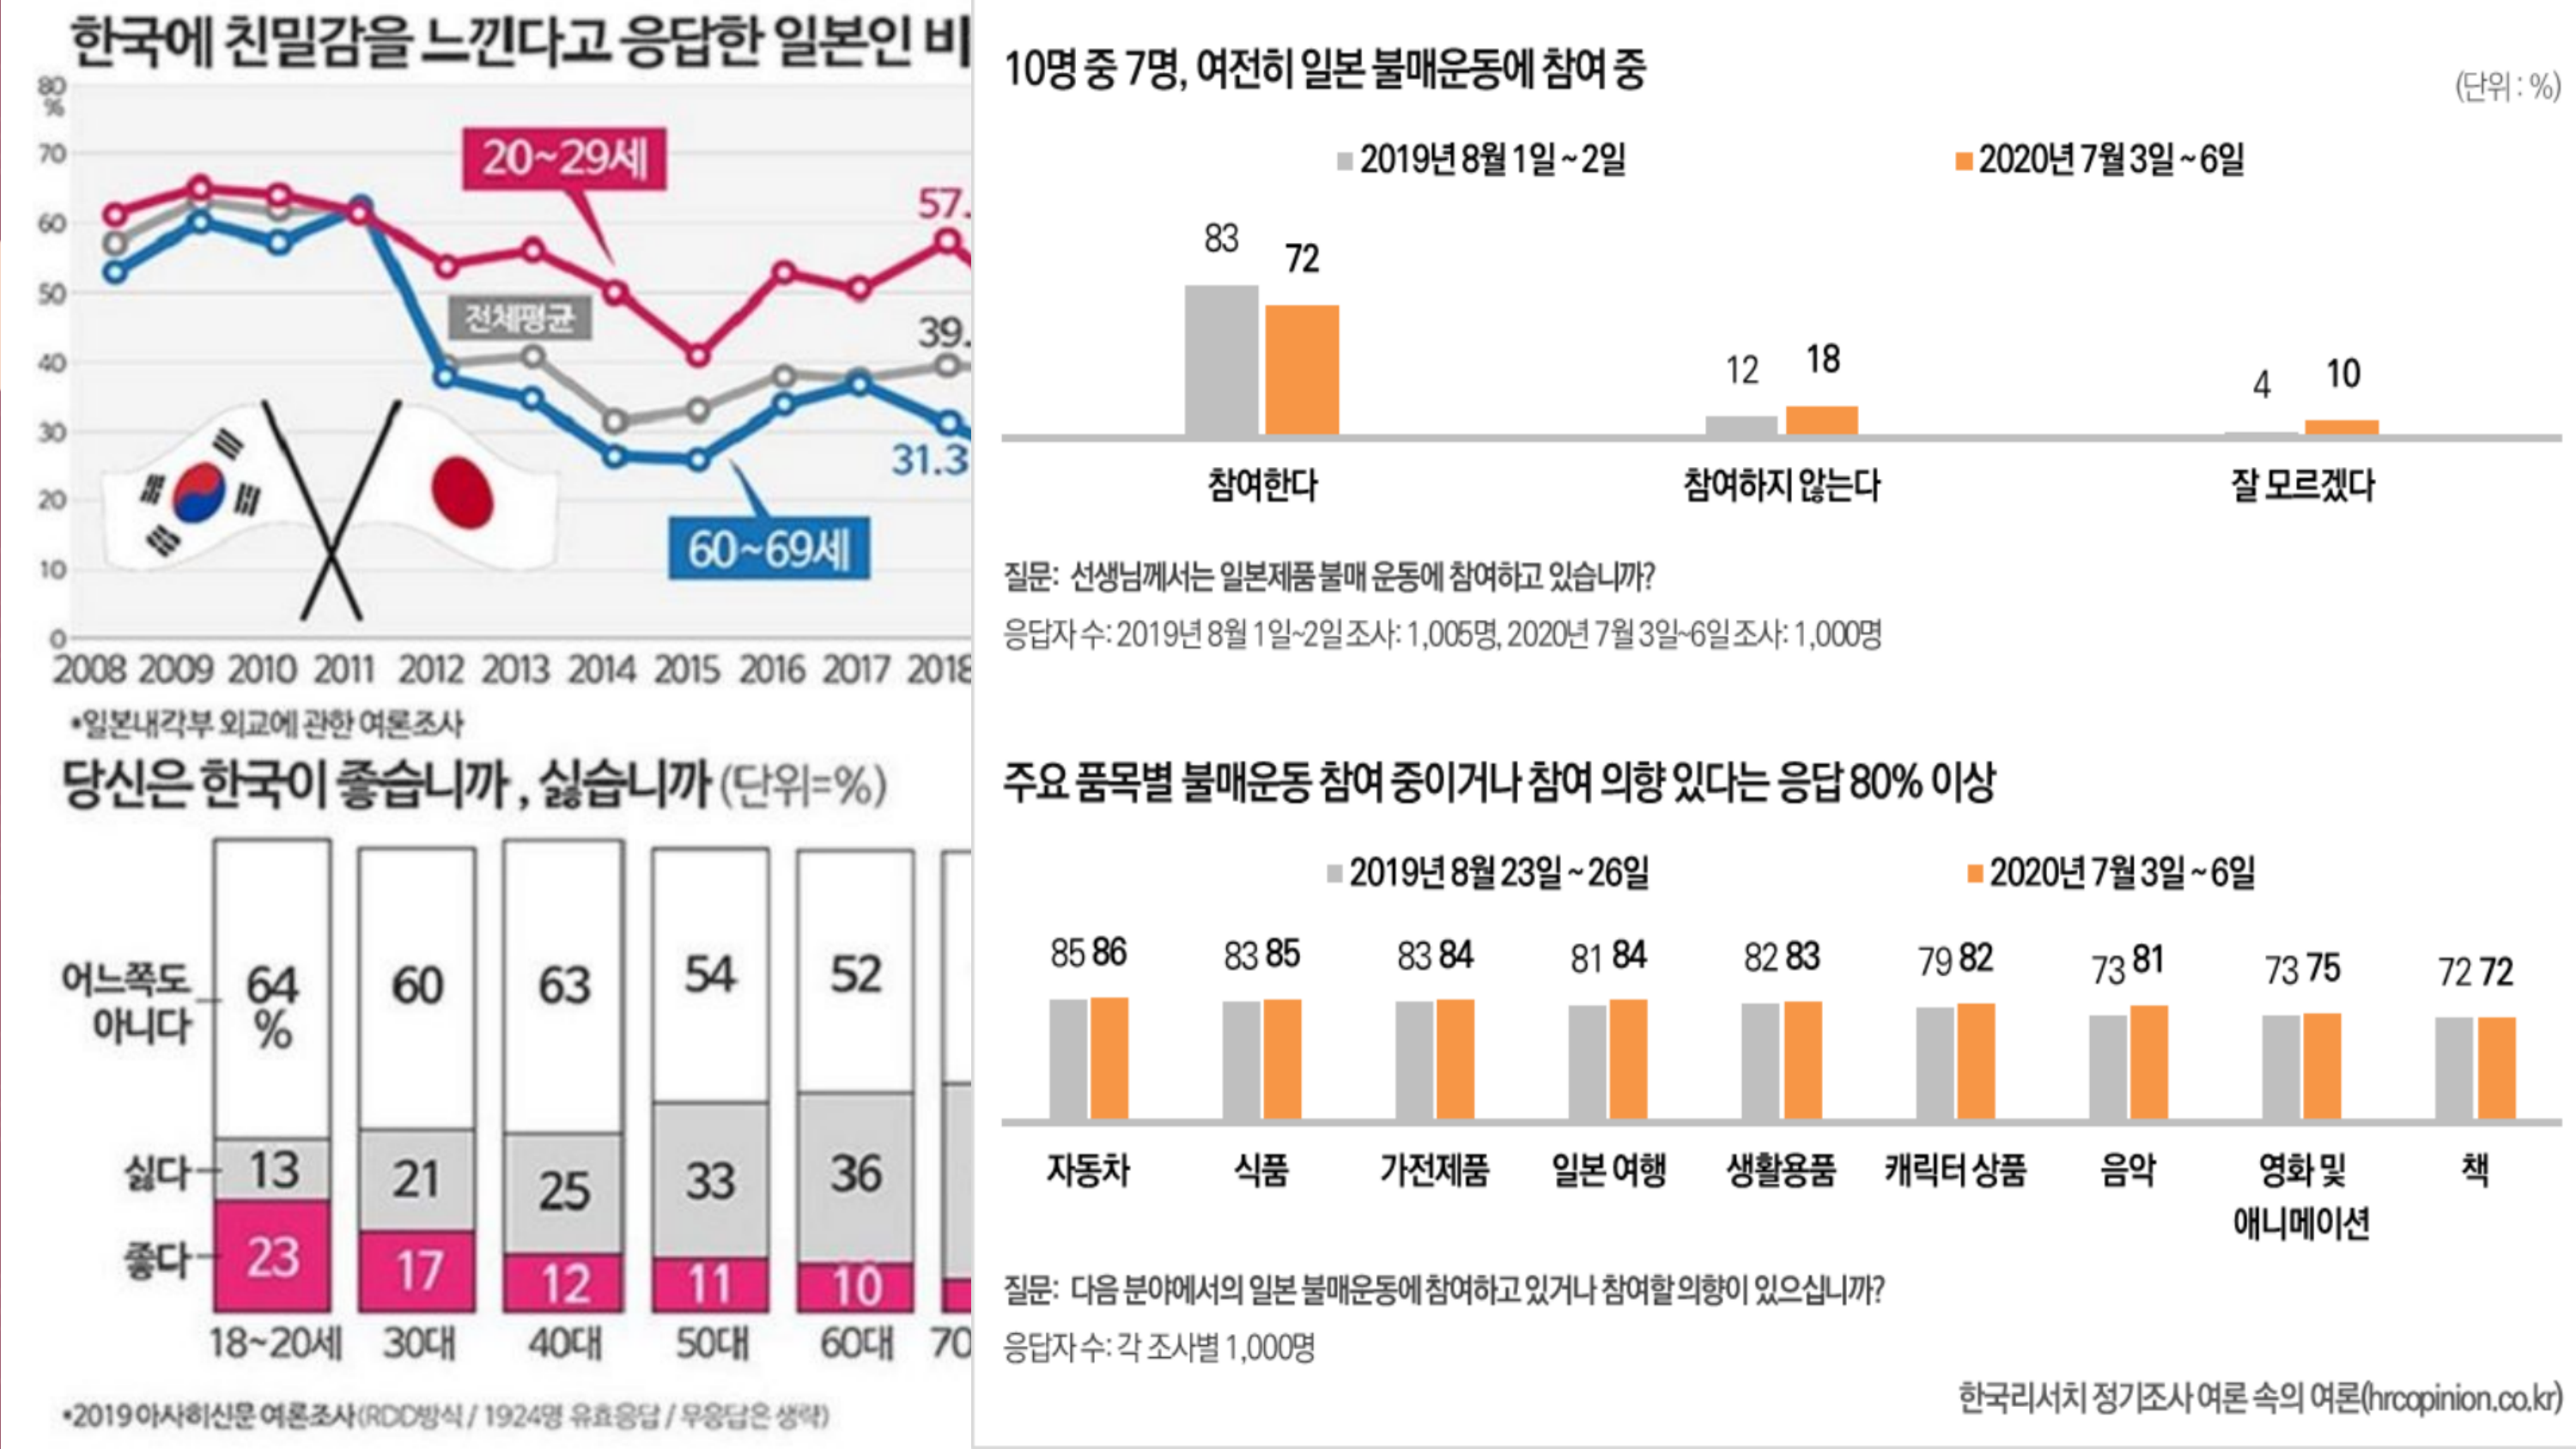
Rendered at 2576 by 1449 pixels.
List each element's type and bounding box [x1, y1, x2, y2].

text_box [971, 0, 2576, 1449]
text_box [0, 0, 967, 1449]
